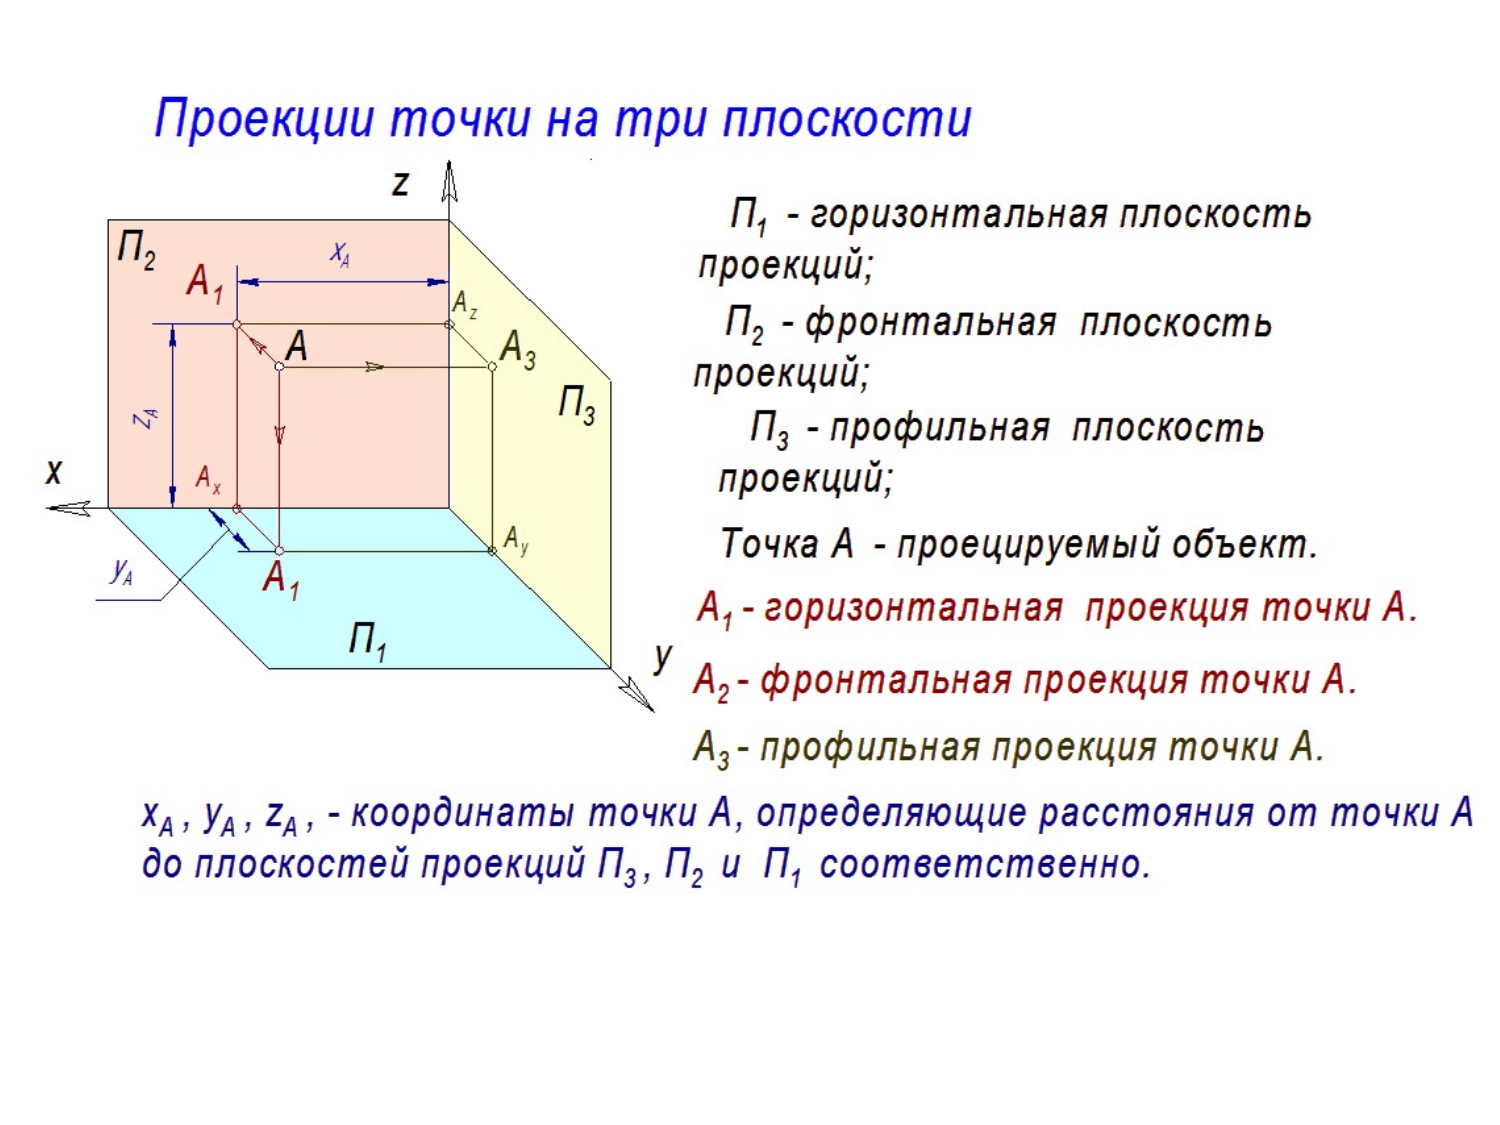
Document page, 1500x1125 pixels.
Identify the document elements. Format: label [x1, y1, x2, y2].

list [9, 93, 1500, 952]
